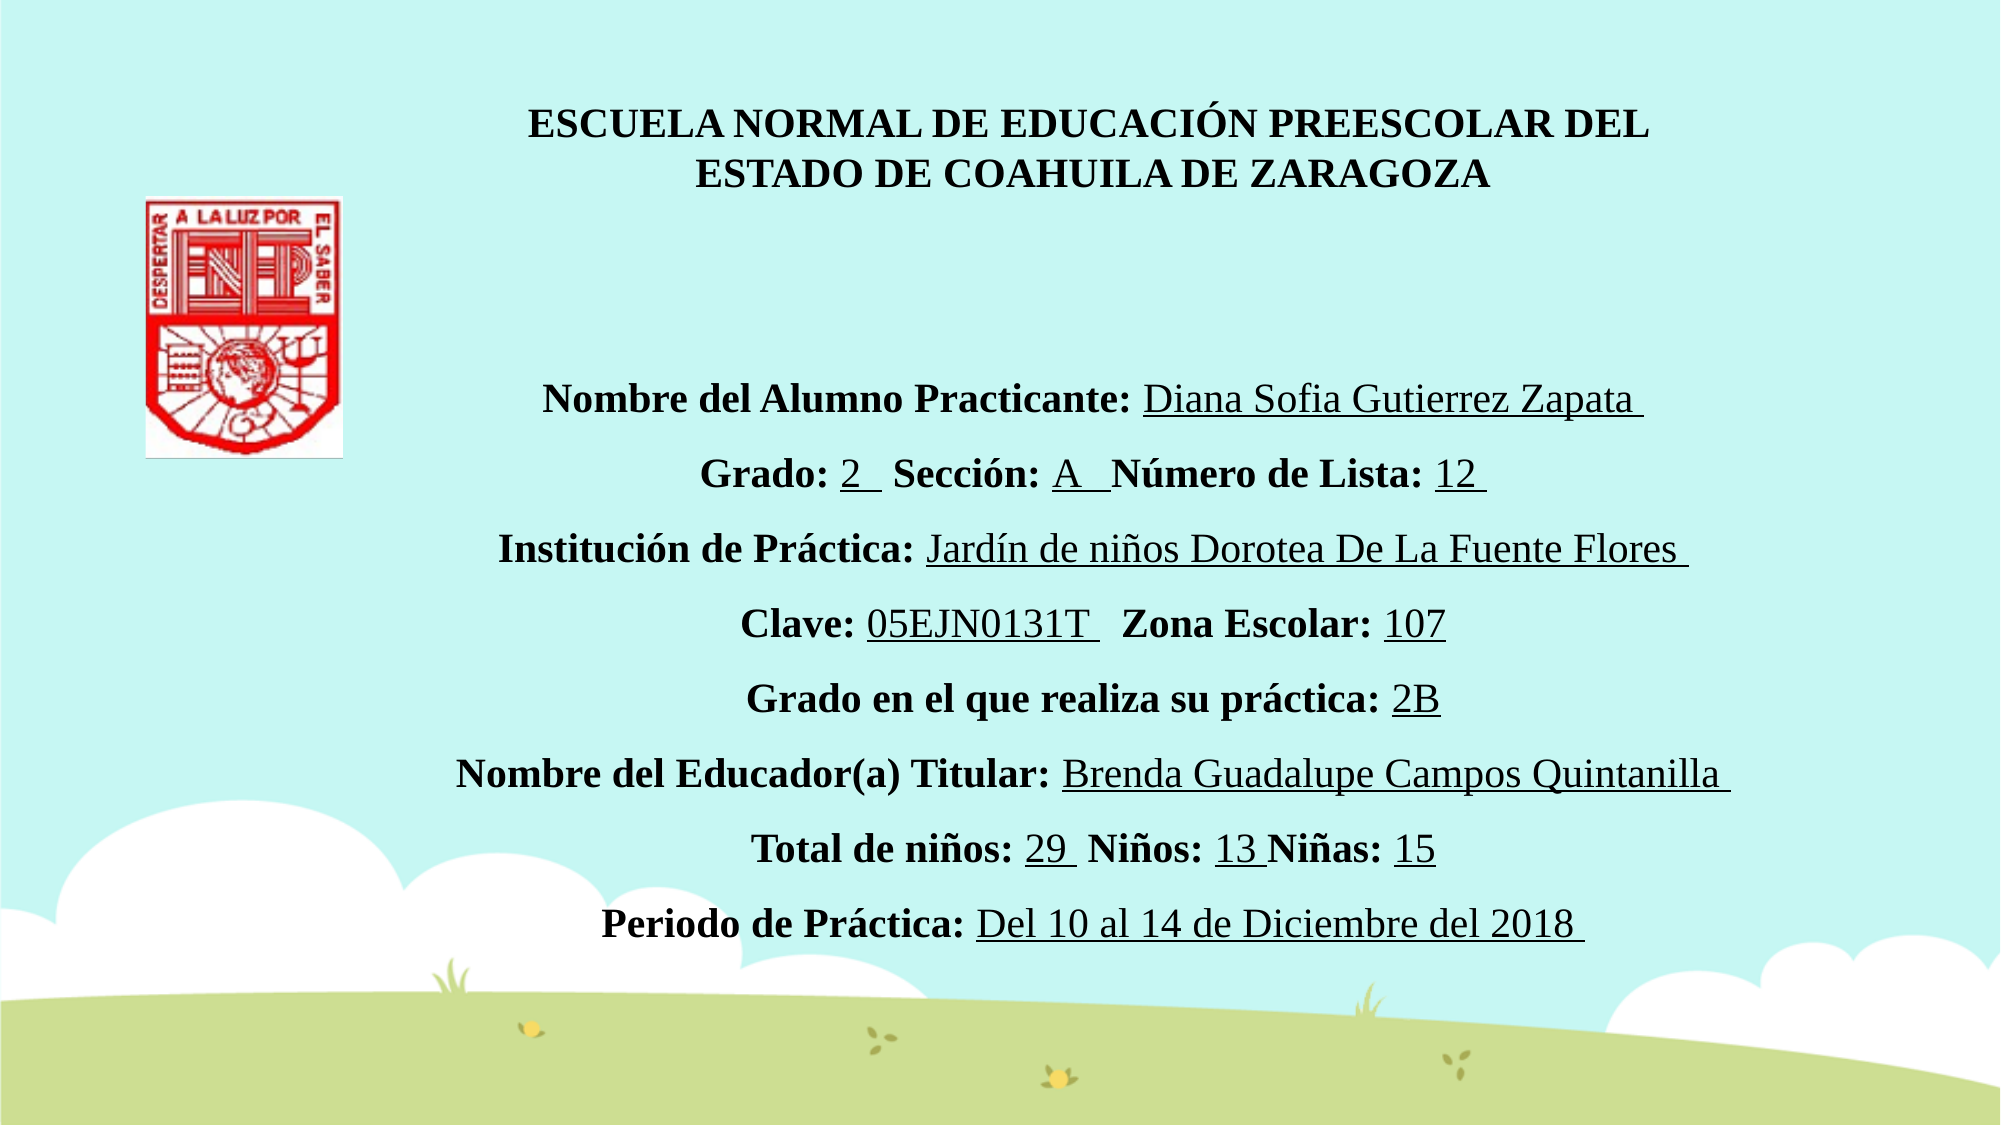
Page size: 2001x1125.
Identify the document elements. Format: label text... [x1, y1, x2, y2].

text_box ESCUELA NORMAL DE EDUCACIÓN PREESCOLAR DEL ESTADO DE COAHUILA DE ZARAGOZA Nombre del Alumno Practicante: Diana Sofia Gutierrez Zapata Grado: 2 Sección: A Número de Lista: 12 Institución de Práctica: Jardín de niños Dorotea De La Fuente Flores Clave: 05EJN0131T Zona Escolar: 107 Grado en el que realiza su práctica: 2B Nombre del Educador(a) Titular: Brenda Guadalupe Campos Quintanilla Total de niños: 29 Niños: 13 Niñas: 15 Periodo de Práctica: Del 10 al 14 de Diciembre del 2018 [349, 88, 1838, 1054]
picture [0, 0, 2001, 1125]
